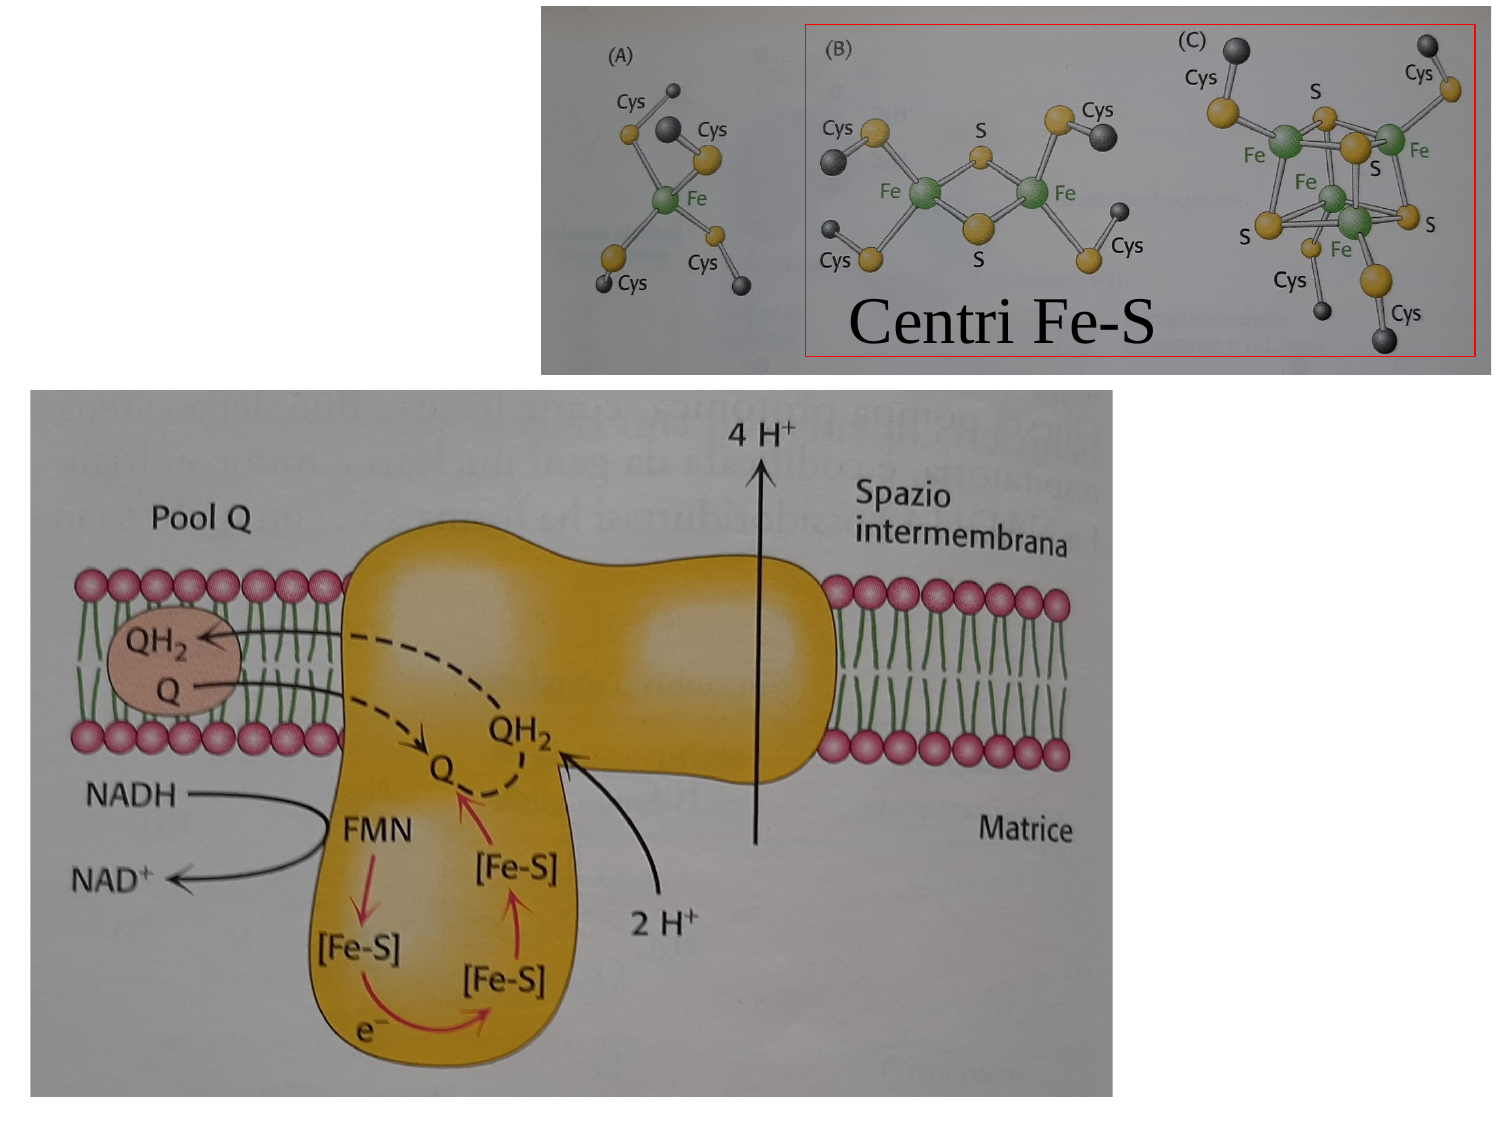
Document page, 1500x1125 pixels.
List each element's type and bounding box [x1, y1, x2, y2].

text_box [540, 6, 1500, 375]
picture [30, 390, 1113, 1097]
